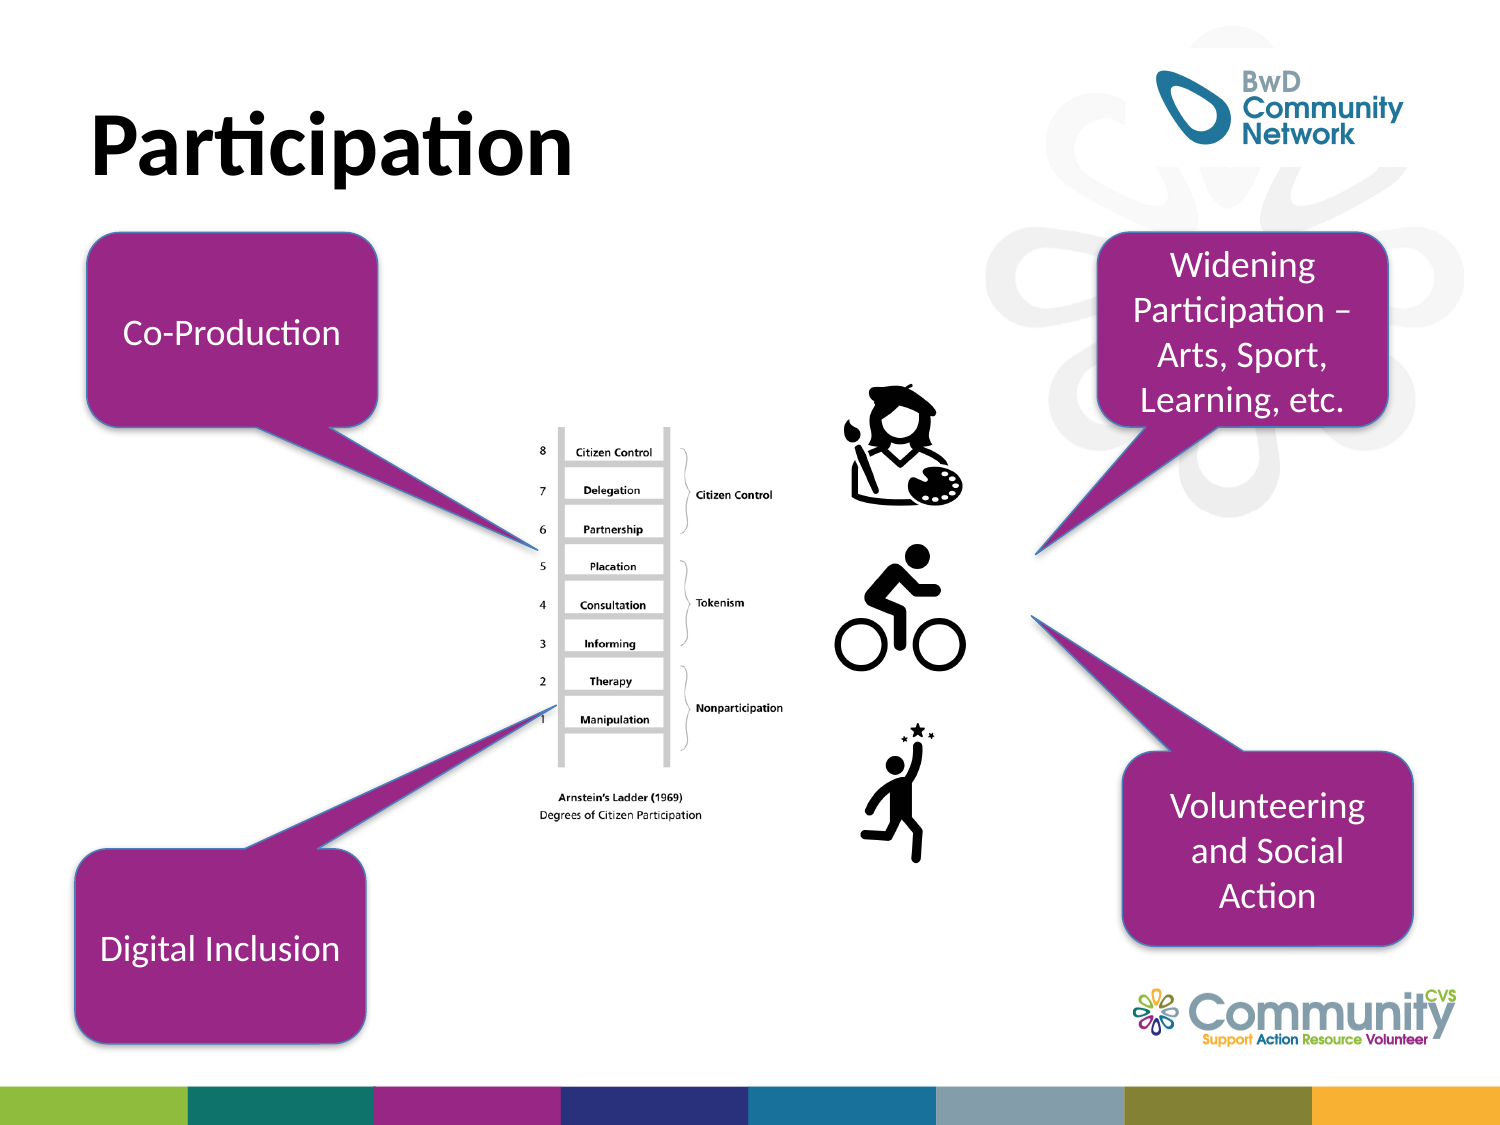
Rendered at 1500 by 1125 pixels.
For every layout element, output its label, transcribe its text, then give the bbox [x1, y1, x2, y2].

title Participation [75, 45, 1425, 233]
picture [0, 4, 1500, 1125]
text_box Digital Inclusion [74, 716, 530, 1045]
text_box Co-Production [86, 231, 530, 548]
text_box Volunteering and Social Action [1030, 615, 1414, 948]
text_box Widening Participation – Arts, Sport, Learning, etc. [1034, 231, 1389, 556]
